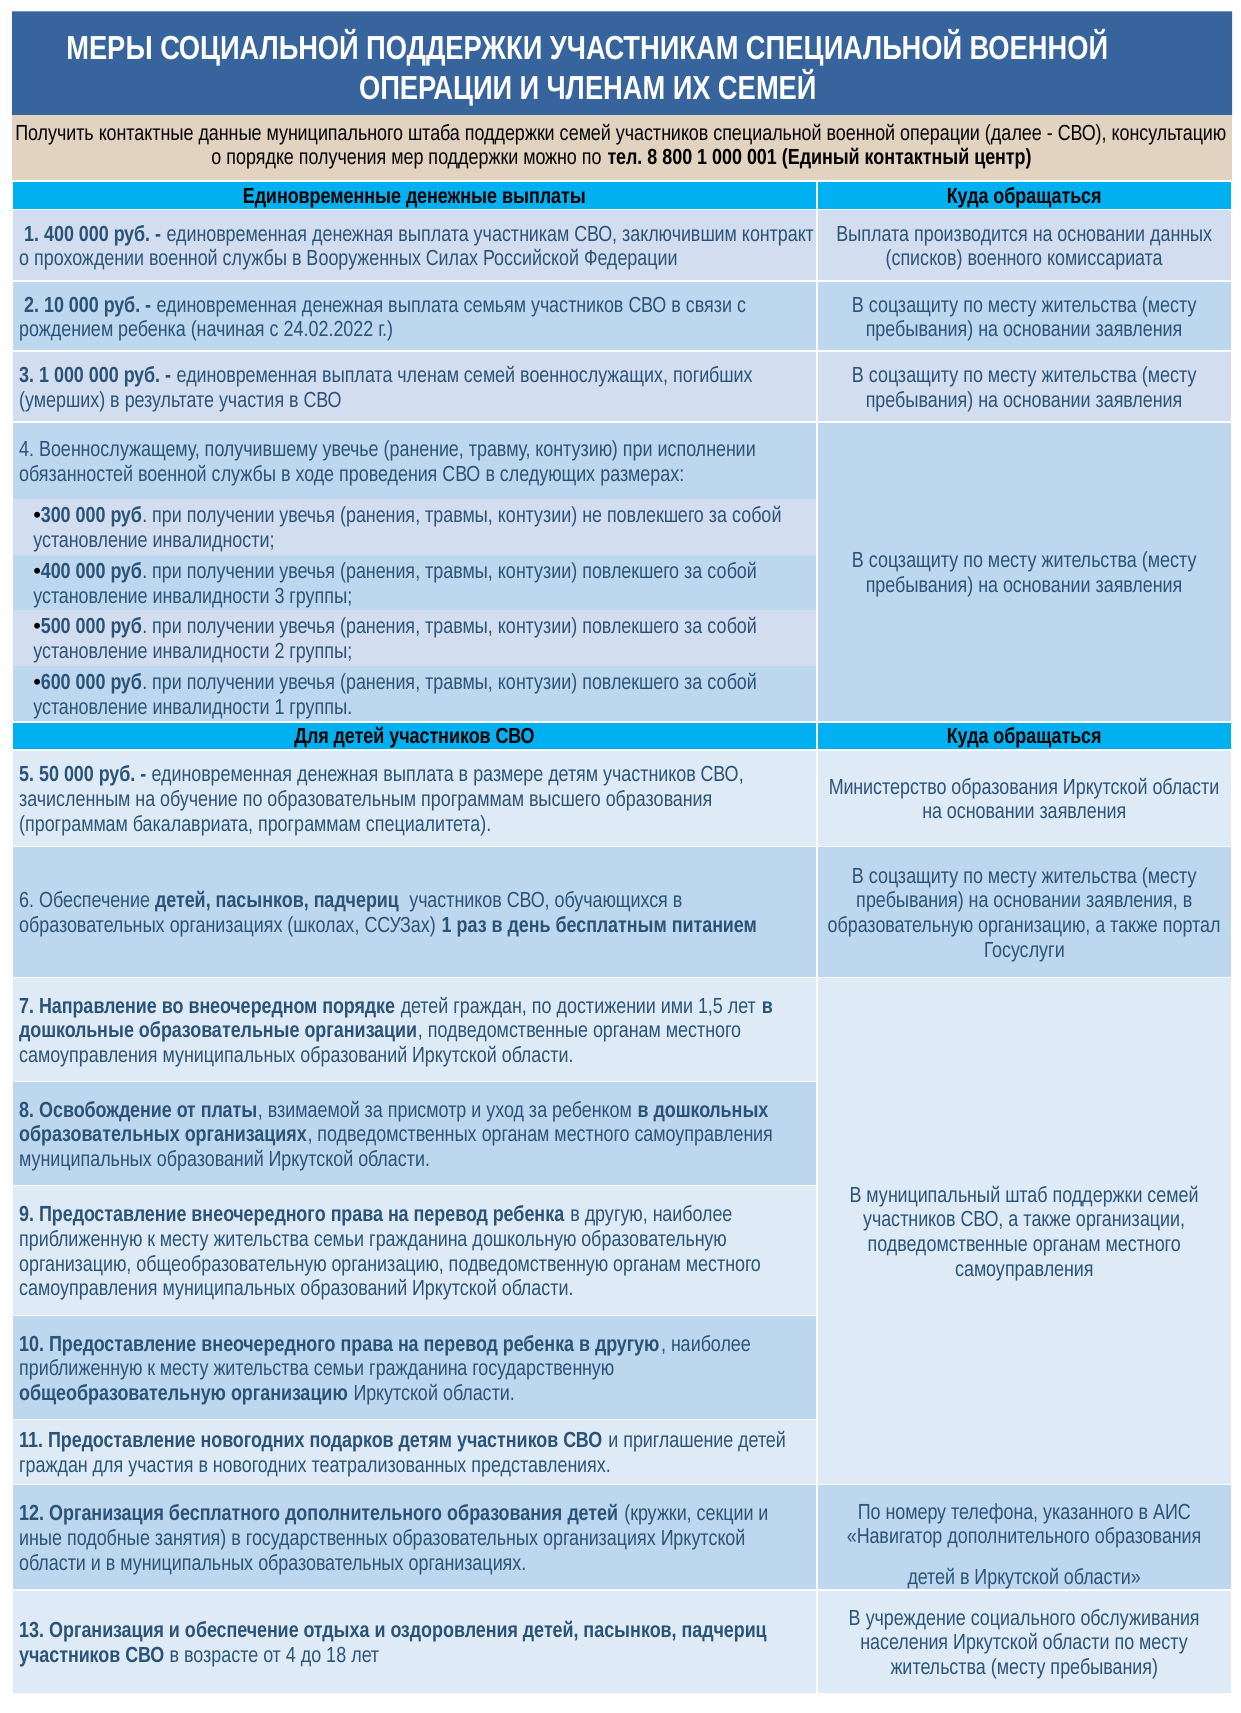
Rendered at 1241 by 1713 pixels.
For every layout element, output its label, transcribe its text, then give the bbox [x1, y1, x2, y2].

table_cell 1. 400 000 руб. - единовременная денежная выплата участникам СВО, заключившим контракт о прохождении военной службы в Вооруженных Силах Российской Федерации [13, 210, 816, 280]
table_cell Министерство образования Иркутской области на основании заявления [818, 751, 1231, 846]
table_cell В учреждение социального обслуживания населения Иркутской области по месту жительства (месту пребывания) [818, 1591, 1231, 1693]
table_cell •300 000 руб. при получении увечья (ранения, травмы, контузии) не повлекшего за собой установление инвалидности; [13, 499, 816, 555]
table_cell 4. Военнослужащему, получившему увечье (ранение, травму, контузию) при исполнении обязанностей военной службы в ходе проведения СВО в следующих размерах: [13, 423, 816, 499]
table_cell Выплата производится на основании данных (списков) военного комиссариата [818, 210, 1231, 280]
table_cell 2. 10 000 руб. - единовременная денежная выплата семьям участников СВО в связи с рождением ребенка (начиная с 24.02.2022 г.) [13, 282, 816, 350]
table_cell 10. Предоставление внеочередного права на перевод ребенка в другую, наиболее приближенную к месту жительства семьи гражданина государственную общеобразовательную организацию Иркутской области. [13, 1316, 816, 1419]
table_cell 8. Освобождение от платы, взимаемой за присмотр и уход за ребенком в дошкольных образовательных организациях, подведомственных органам местного самоуправления муниципальных образований Иркутской области. [13, 1082, 816, 1185]
table_cell 7. Направление во внеочередном порядке детей граждан, по достижении ими 1,5 лет в дошкольные образовательные организации, подведомственные органам местного самоуправления муниципальных образований Иркутской области. [13, 978, 816, 1081]
table_header Получить контактные данные муниципального штаба поддержки семей участников специальной военной операции (далее - СВО), консультацию о порядке получения мер поддержки можно по тел. 8 800 1 000 001 (Единый контактный центр) [12, 115, 1232, 180]
table_cell •500 000 руб. при получении увечья (ранения, травмы, контузии) повлекшего за собой установление инвалидности 2 группы; [13, 610, 816, 666]
table_cell В соцзащиту по месту жительства (месту пребывания) на основании заявления [818, 423, 1231, 721]
table_cell детей в Иркутской области» [818, 1562, 1231, 1589]
table_cell 3. 1 000 000 руб. - единовременная выплата членам семей военнослужащих, погибших (умерших) в результате участия в СВО [13, 352, 816, 421]
table_cell По номеру телефона, указанного в АИС «Навигатор дополнительного образования [818, 1485, 1231, 1562]
table_cell 12. Организация бесплатного дополнительного образования детей (кружки, секции и иные подобные занятия) в государственных образовательных организациях Иркутской области и в муниципальных образовательных организациях. [13, 1485, 816, 1589]
table_cell Для детей участников СВО [13, 723, 816, 749]
table_cell •400 000 руб. при получении увечья (ранения, травмы, контузии) повлекшего за собой установление инвалидности 3 группы; [13, 555, 816, 610]
text_box [11, 10, 1233, 117]
table_cell В муниципальный штаб поддержки семей участников СВО, а также организации, подведомственные органам местного самоуправления [818, 978, 1231, 1484]
table_cell В соцзащиту по месту жительства (месту пребывания) на основании заявления [818, 282, 1231, 350]
table_cell 6. Обеспечение детей, пасынков, падчериц участников СВО, обучающихся в образовательных организациях (школах, ССУЗах) 1 раз в день бесплатным питанием [13, 847, 816, 977]
table_cell 5. 50 000 руб. - единовременная денежная выплата в размере детям участников СВО, зачисленным на обучение по образовательным программам высшего образования (программам бакалавриата, программам специалитета). [13, 751, 816, 846]
table_cell В соцзащиту по месту жительства (месту пребывания) на основании заявления, в образовательную организацию, а также портал Госуслуги [818, 847, 1231, 977]
table_cell Единовременные денежные выплаты [13, 182, 816, 209]
table_cell 13. Организация и обеспечение отдыха и оздоровления детей, пасынков, падчериц участников СВО в возрасте от 4 до 18 лет [13, 1591, 816, 1693]
table_cell В соцзащиту по месту жительства (месту пребывания) на основании заявления [818, 352, 1231, 421]
table_cell •600 000 руб. при получении увечья (ранения, травмы, контузии) повлекшего за собой установление инвалидности 1 группы. [13, 666, 816, 721]
table_cell 11. Предоставление новогодних подарков детям участников СВО и приглашение детей граждан для участия в новогодних театрализованных представлениях. [13, 1420, 816, 1484]
text_box МЕРЫ СОЦИАЛЬНОЙ ПОДДЕРЖКИ УЧАСТНИКАМ СПЕЦИАЛЬНОЙ ВОЕННОЙ ОПЕРАЦИИ И ЧЛЕНАМ ИХ СЕМЕЙ [12, 18, 1165, 114]
table_cell 9. Предоставление внеочередного права на перевод ребенка в другую, наиболее приближенную к месту жительства семьи гражданина дошкольную образовательную организацию, общеобразовательную организацию, подведомственную органам местного самоуправления муниципальных образований Иркутской области. [13, 1186, 816, 1315]
table_cell Куда обращаться [818, 182, 1231, 209]
table_cell Куда обращаться [818, 723, 1231, 749]
